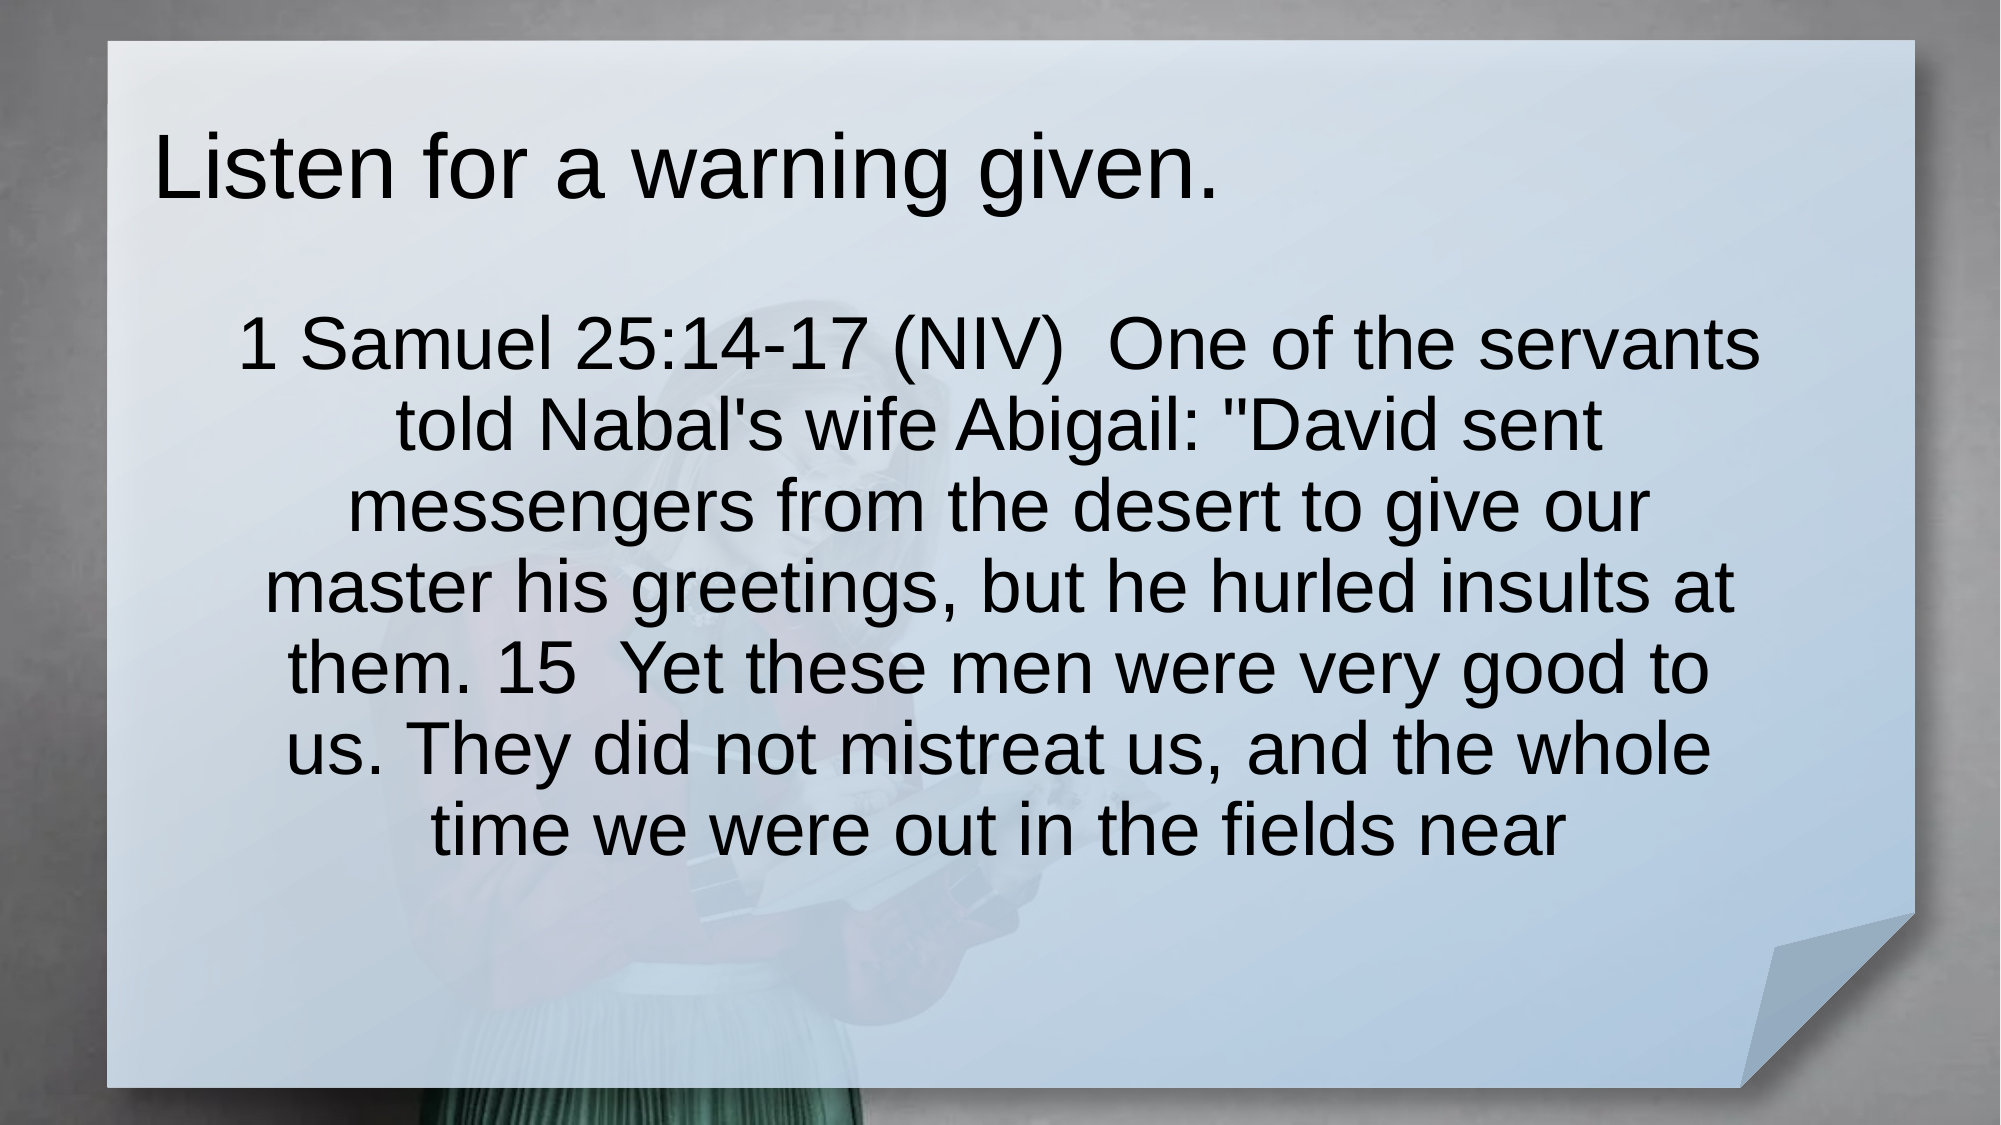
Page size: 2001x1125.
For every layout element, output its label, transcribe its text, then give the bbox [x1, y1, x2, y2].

picture [0, 0, 2001, 1125]
title Listen for a warning given. [137, 59, 1863, 278]
list 1 Samuel 25:14-17 (NIV) One of the servants told Nabal's wife Abigail: "David sent messengers from the desert to give our master his greetings, but he hurled insults at them. 15 Yet these men were very good to us. They did not mistreat us, and the whole time we were out in the fields near [214, 297, 1786, 1012]
